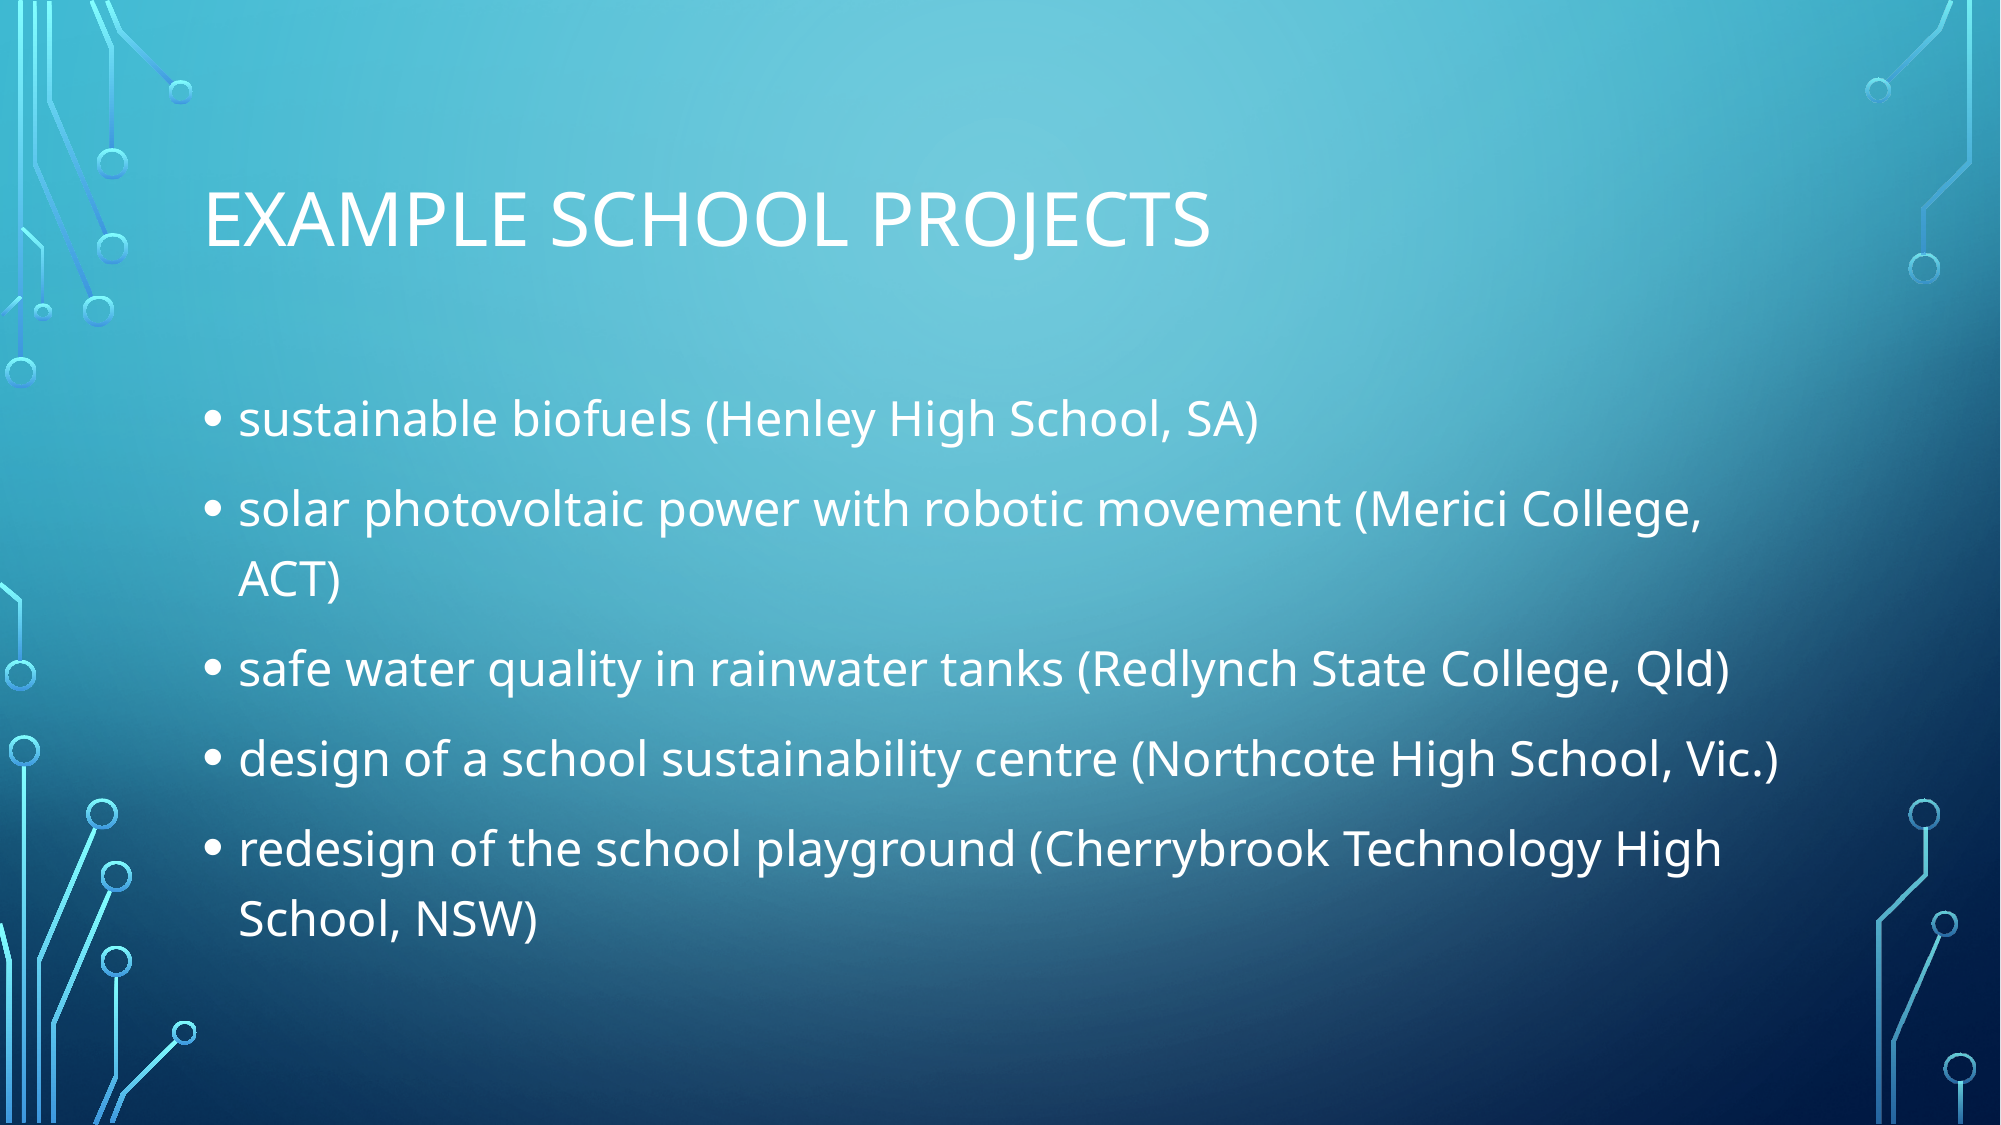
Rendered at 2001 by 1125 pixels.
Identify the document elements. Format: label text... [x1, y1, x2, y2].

list sustainable biofuels (Henley High School, SA) solar photovoltaic power with robotic movement (Merici College, ACT) safe water quality in rainwater tanks (Redlynch State College, Qld) design of a school sustainability centre (Northcote High School, Vic.) redesign of the school playground (Cherrybrook Technology High School, NSW) [187, 369, 1813, 1020]
title Example school projects [187, 101, 1813, 344]
